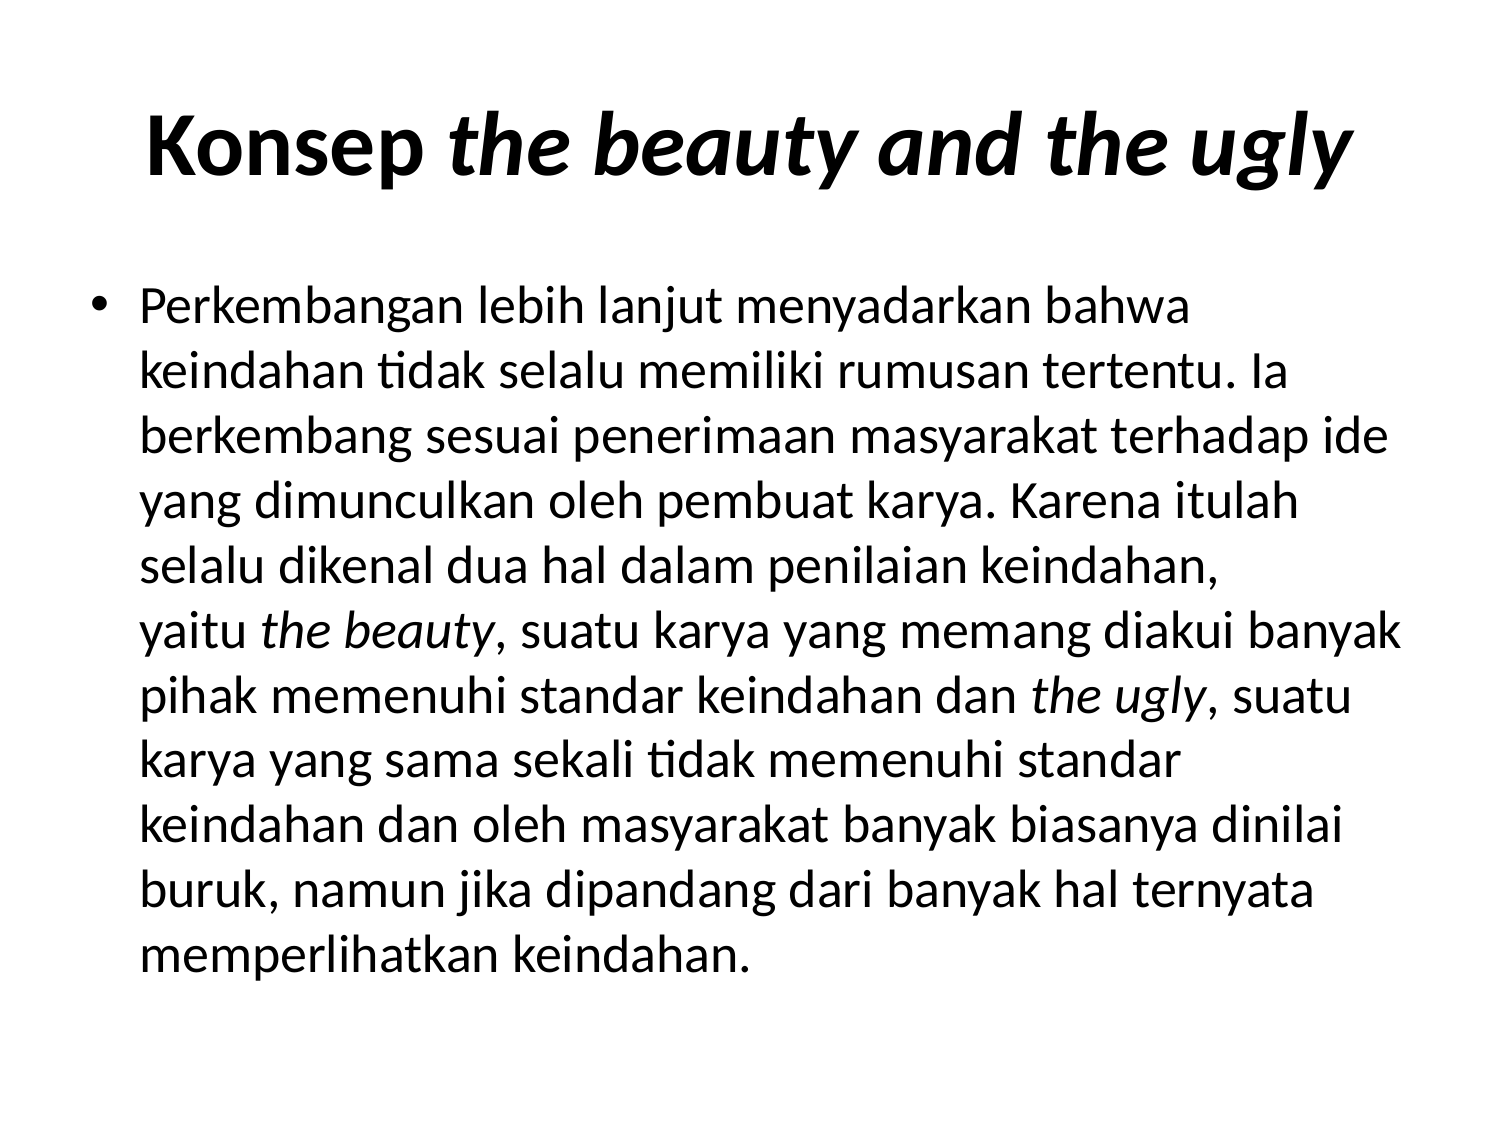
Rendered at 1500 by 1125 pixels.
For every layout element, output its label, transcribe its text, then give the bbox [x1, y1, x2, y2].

list Perkembangan lebih lanjut menyadarkan bahwa keindahan tidak selalu memiliki rumusan tertentu. Ia berkembang sesuai penerimaan masyarakat terhadap ide yang dimunculkan oleh pembuat karya. Karena itulah selalu dikenal dua hal dalam penilaian keindahan, yaitu the beauty, suatu karya yang memang diakui banyak pihak memenuhi standar keindahan dan the ugly, suatu karya yang sama sekali tidak memenuhi standar keindahan dan oleh masyarakat banyak biasanya dinilai buruk, namun jika dipandang dari banyak hal ternyata memperlihatkan keindahan. [75, 262, 1425, 1005]
title Konsep the beauty and the ugly [75, 45, 1425, 233]
